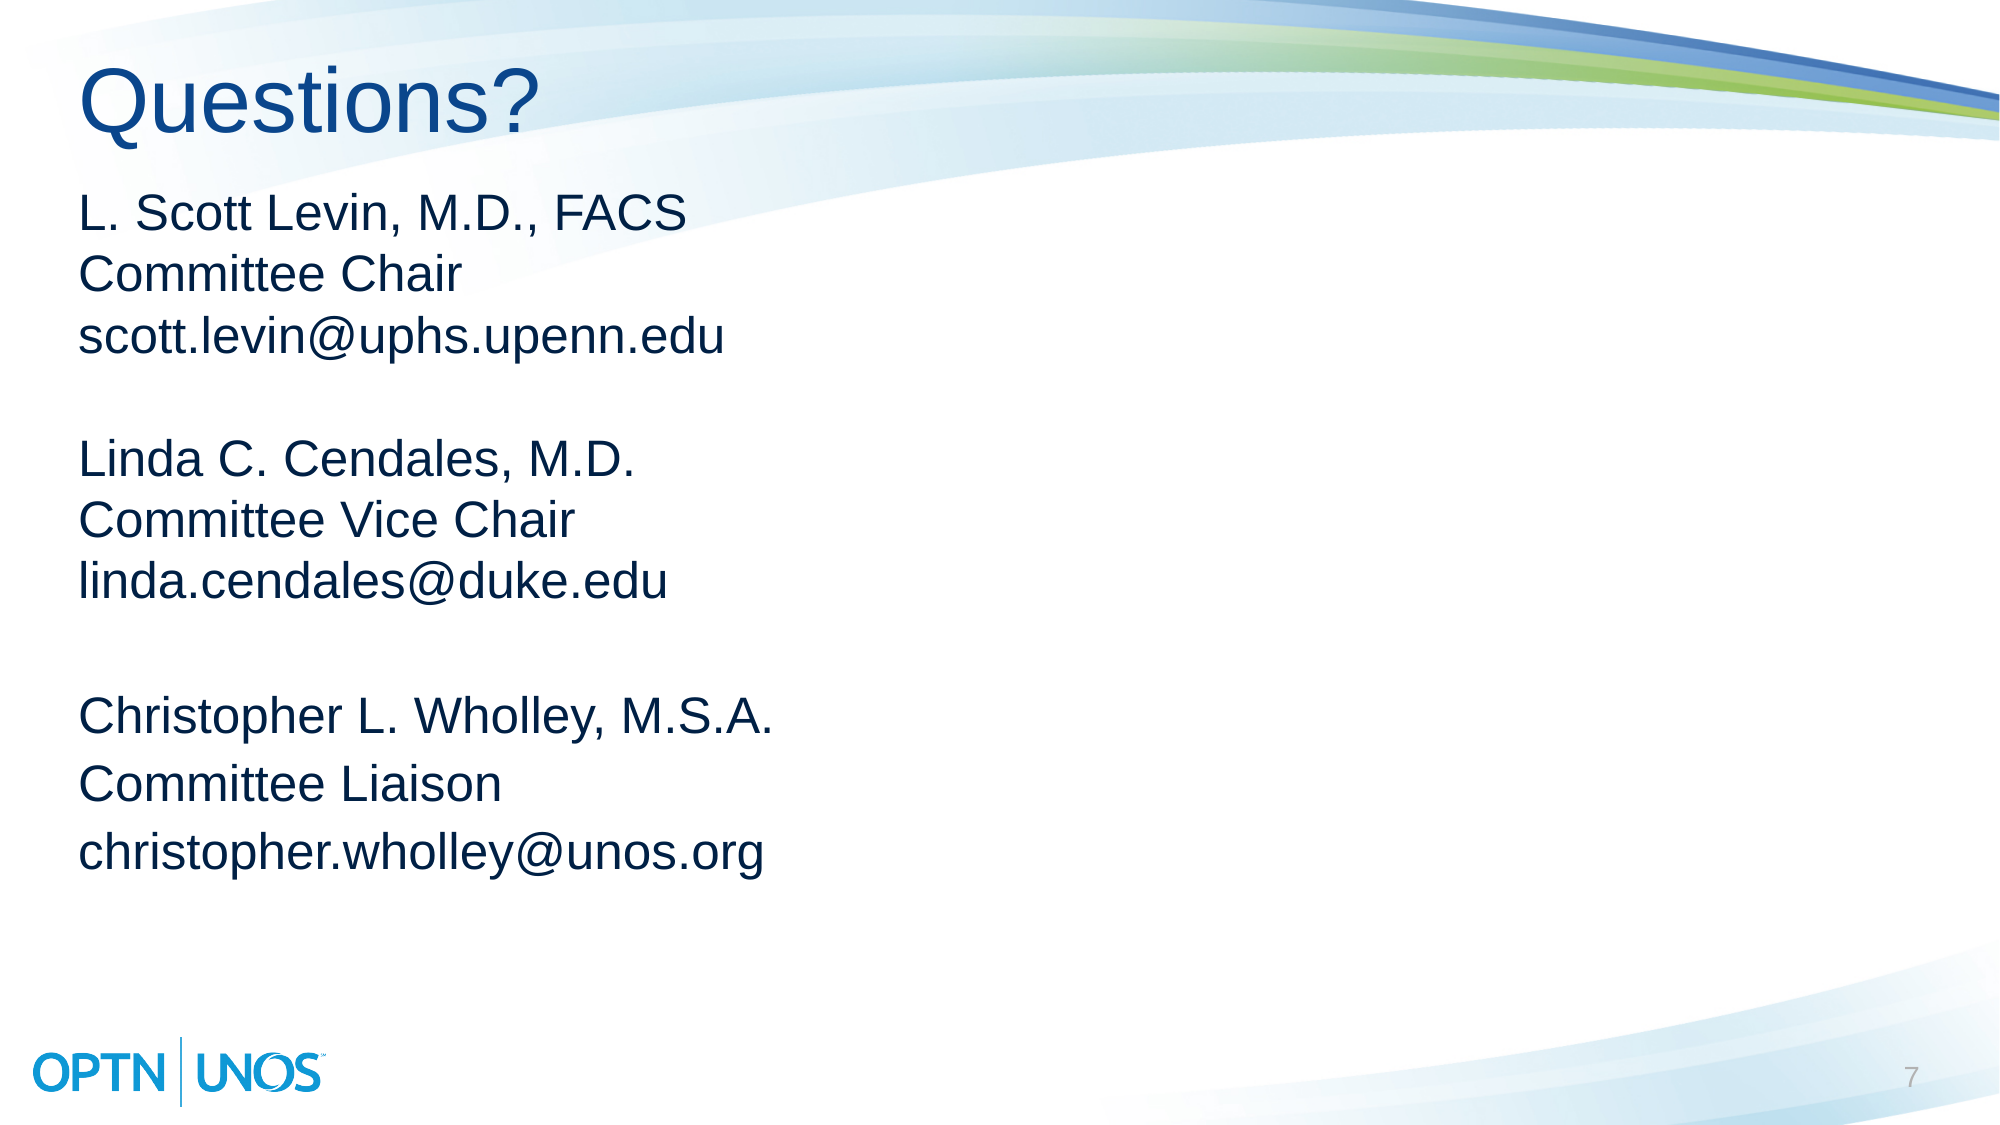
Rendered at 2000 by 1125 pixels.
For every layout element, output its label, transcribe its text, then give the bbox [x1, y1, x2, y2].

list L. Scott Levin, M.D., FACS Committee Chair scott.levin@uphs.upenn.edu Linda C. Cendales, M.D. Committee Vice Chair linda.cendales@duke.edu Christopher L. Wholley, M.S.A. Committee Liaison christopher.wholley@unos.org [63, 171, 1933, 895]
picture [0, 0, 2000, 1125]
title Questions? [63, 25, 1975, 166]
slide_number 7 [1595, 1046, 1935, 1106]
